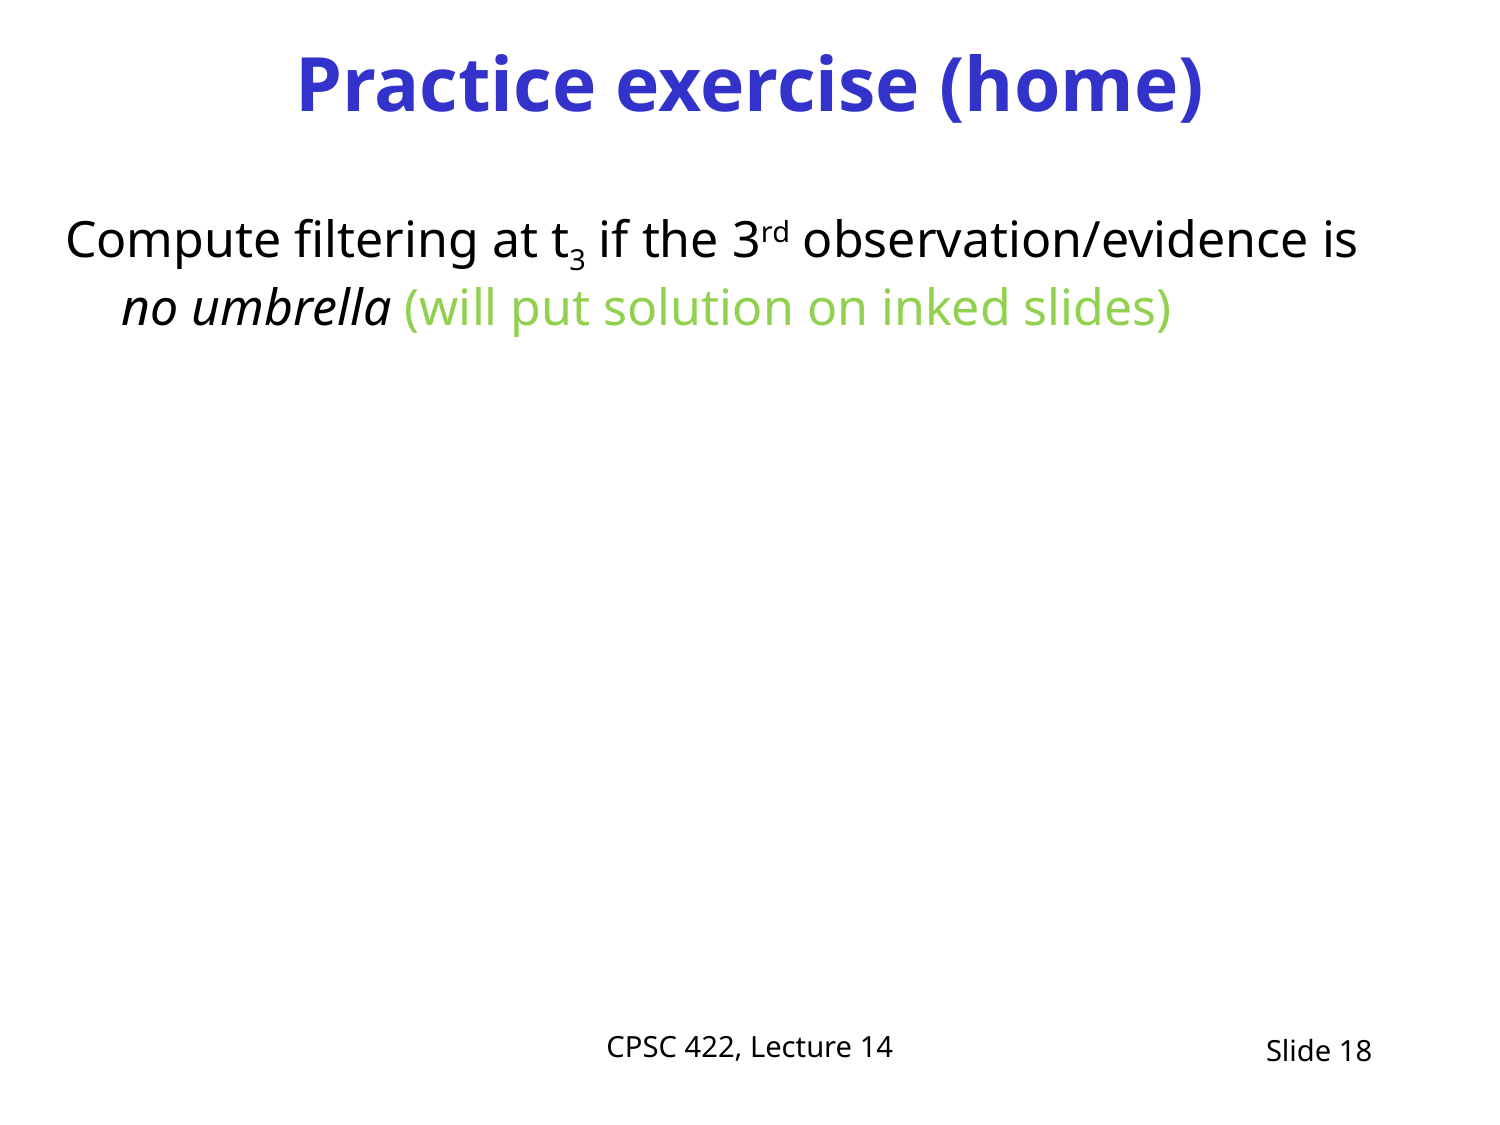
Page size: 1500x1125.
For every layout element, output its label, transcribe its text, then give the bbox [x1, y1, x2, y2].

slide_number Slide 18 [1074, 1024, 1388, 1101]
title Practice exercise (home) [49, 24, 1451, 138]
footer CPSC 422, Lecture 14 [512, 1024, 988, 1101]
list Compute filtering at t3 if the 3rd observation/evidence is no umbrella (will put solution on inked slides) [49, 199, 1438, 938]
